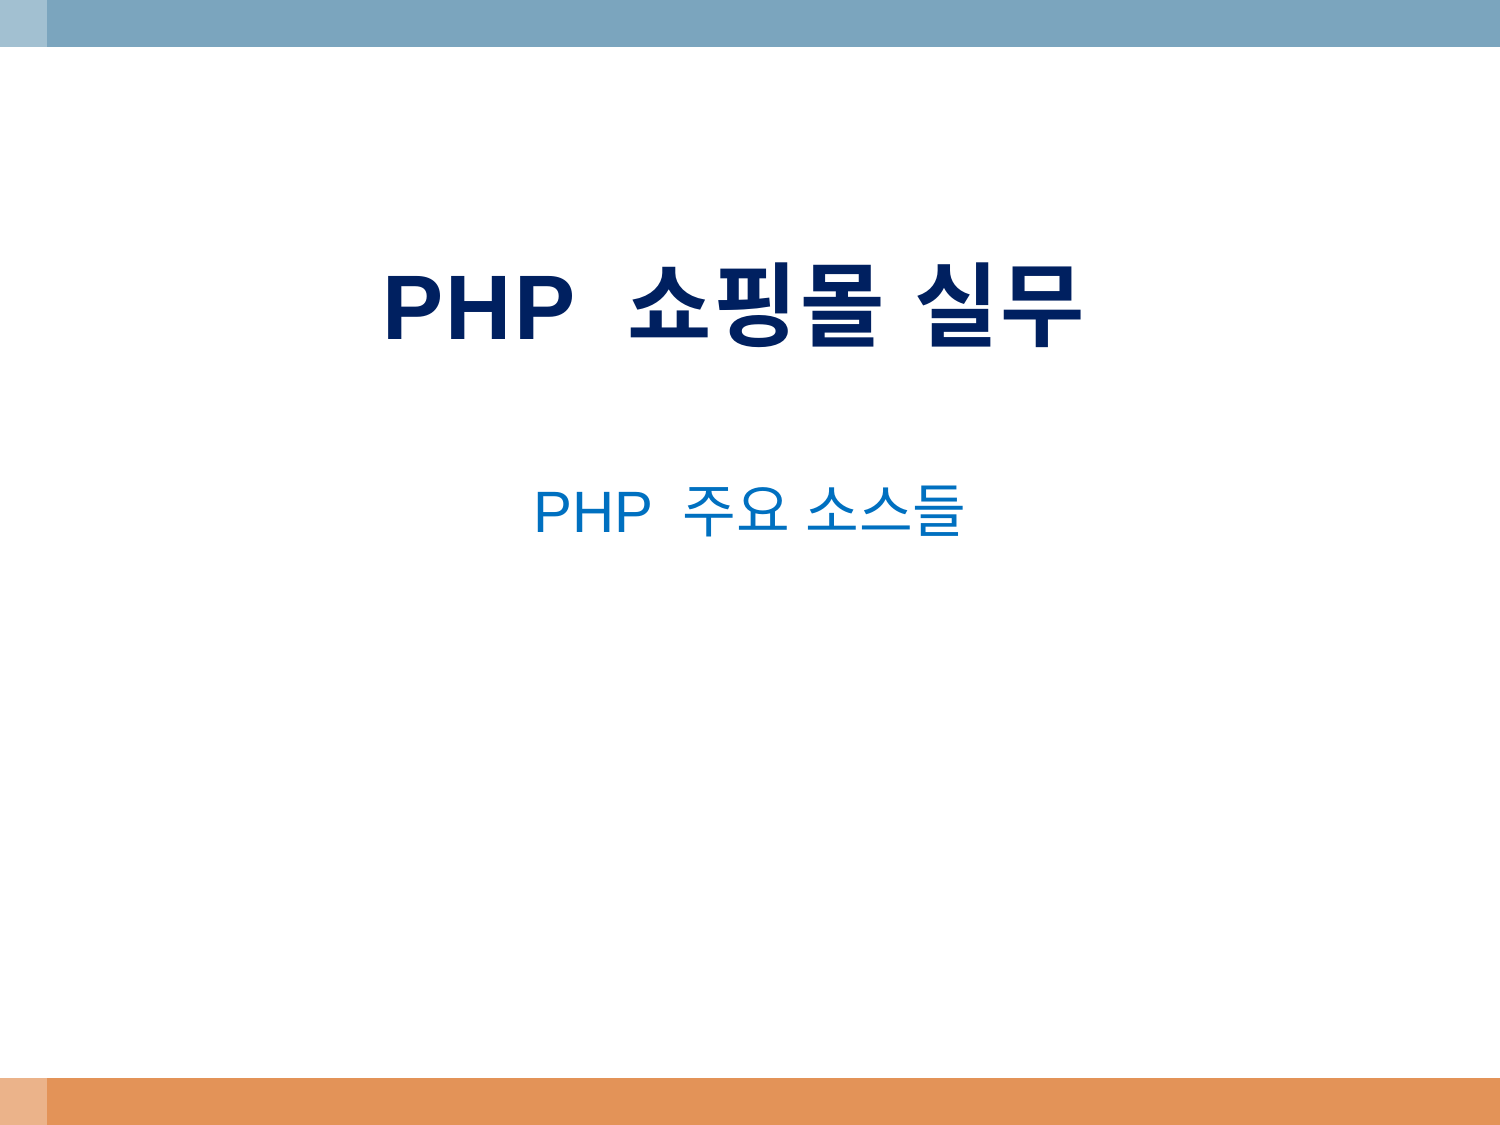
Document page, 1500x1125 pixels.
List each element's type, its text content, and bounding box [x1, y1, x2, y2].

text_box PHP 주요 소스들 [202, 456, 1298, 563]
title PHP 쇼핑몰 실무 [277, 231, 1191, 374]
